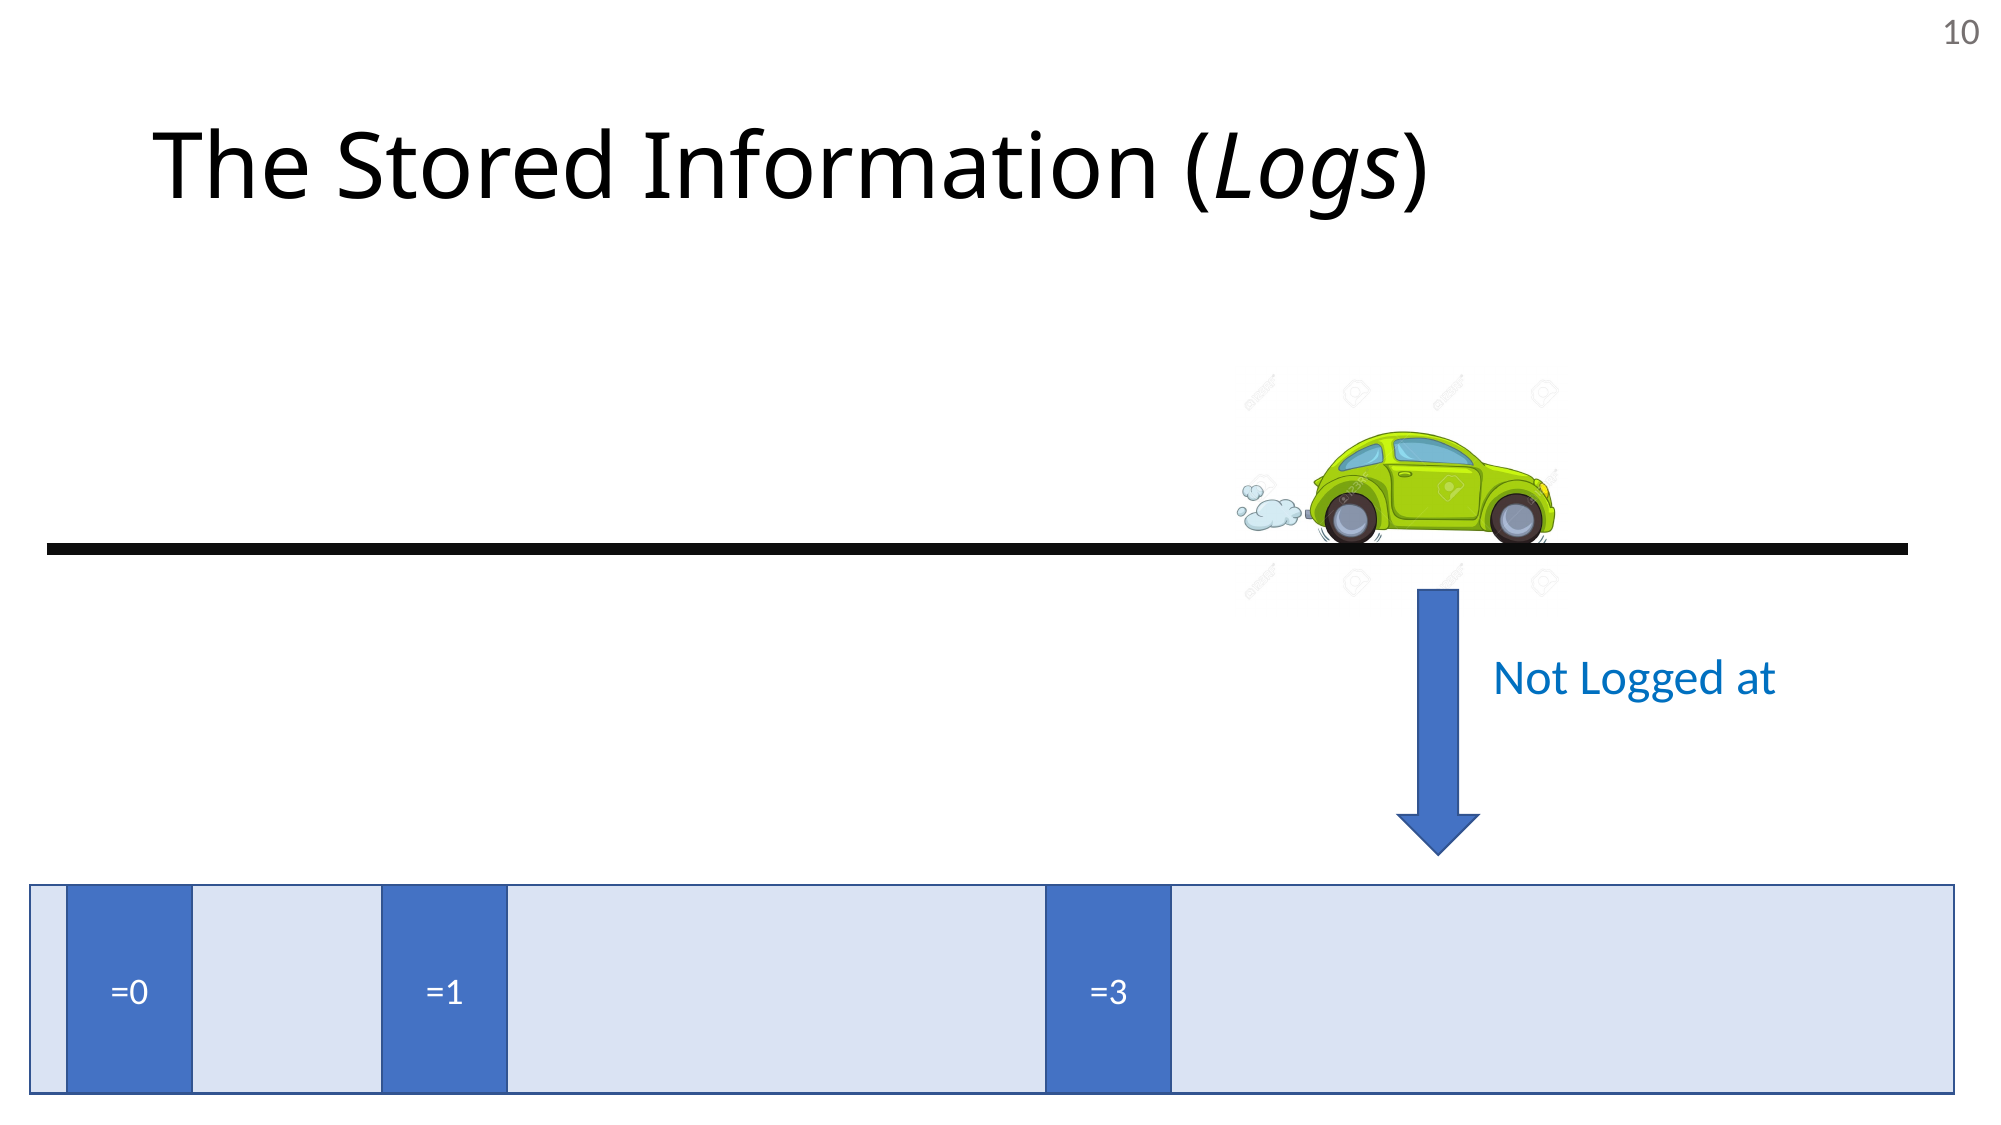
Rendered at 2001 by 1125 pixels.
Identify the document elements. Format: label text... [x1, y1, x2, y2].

text_box 10 [1927, 0, 2000, 60]
text_box [1172, 884, 1955, 1095]
text_box [508, 884, 1045, 1095]
text_box [193, 884, 381, 1095]
picture [1235, 550, 1568, 617]
title The Stored Information (Logs) [137, 59, 1863, 278]
text_box [1395, 617, 1481, 857]
picture [1235, 366, 1568, 548]
text_box [29, 884, 66, 1095]
